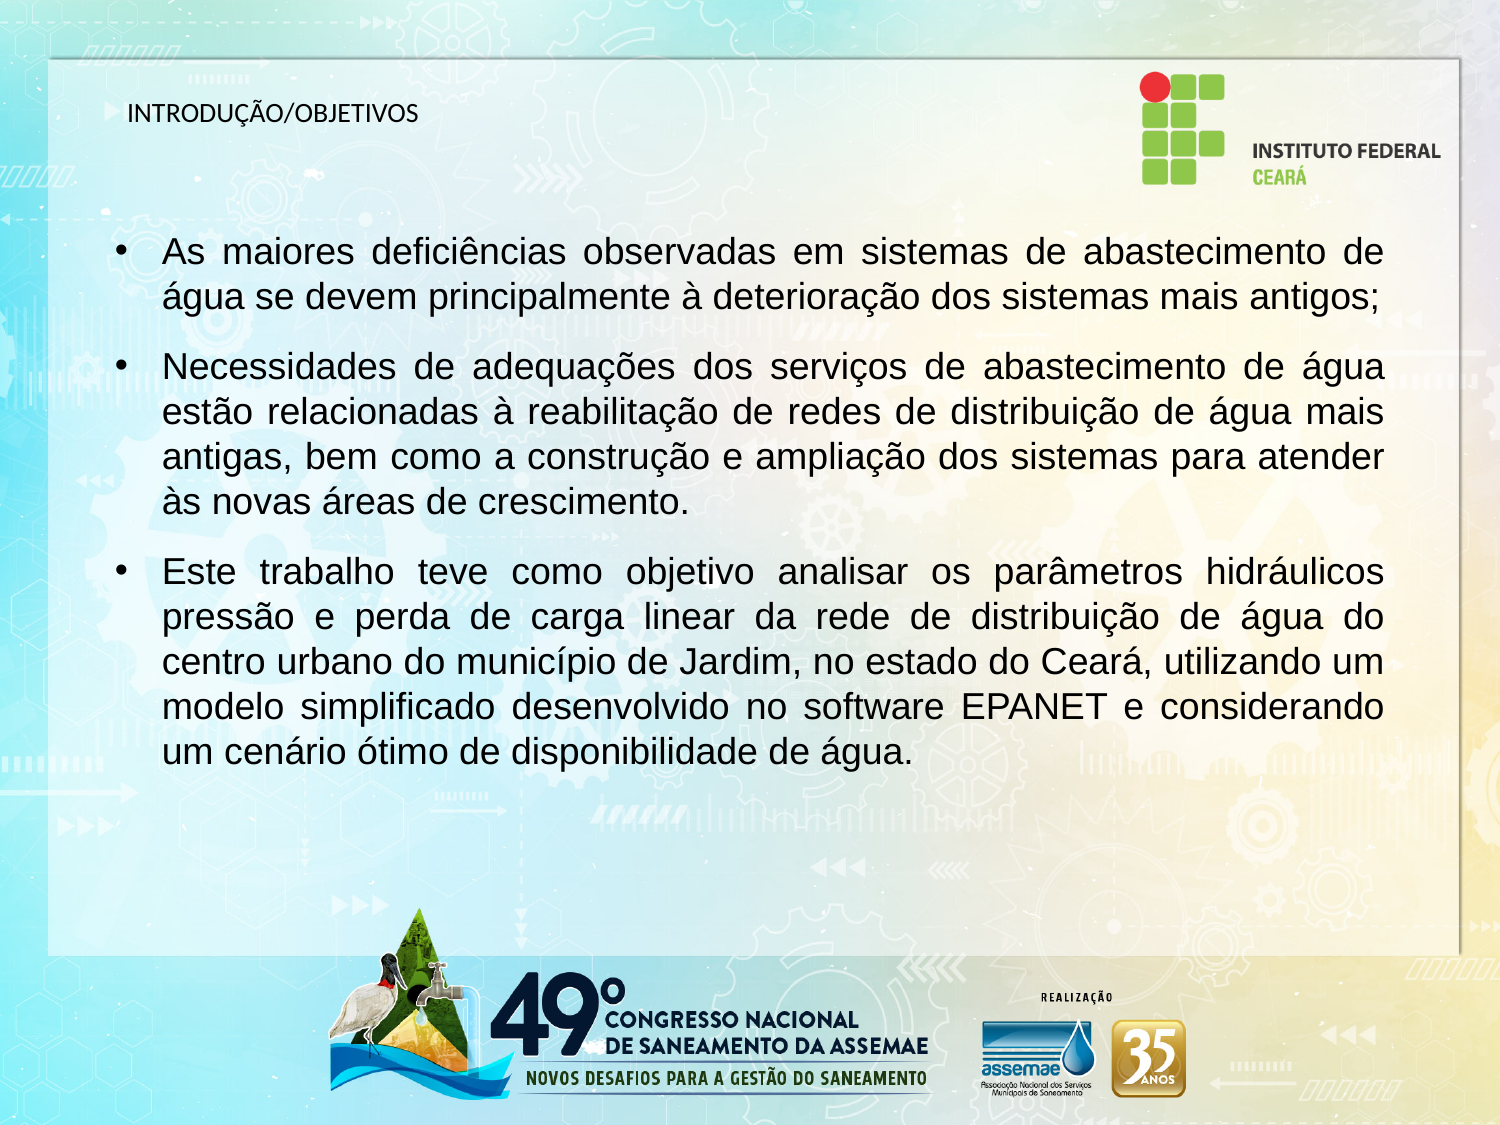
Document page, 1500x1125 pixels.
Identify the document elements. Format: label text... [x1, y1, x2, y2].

picture [0, 0, 1500, 1125]
title INTRODUÇÃO/OBJETIVOS [112, 86, 1134, 170]
text_box As maiores deficiências observadas em sistemas de abastecimento de água se devem principalmente à deterioração dos sistemas mais antigos; Necessidades de adequações dos serviços de abastecimento de água estão relacionadas à reabilitação de redes de distribuição de água mais antigas, bem como a construção e ampliação dos sistemas para atender às novas áreas de crescimento. Este trabalho teve como objetivo analisar os parâmetros hidráulicos pressão e perda de carga linear da rede de distribuição de água do centro urbano do município de Jardim, no estado do Ceará, utilizando um modelo simplificado desenvolvido no software EPANET e considerando um cenário ótimo de disponibilidade de água. [100, 219, 1400, 780]
